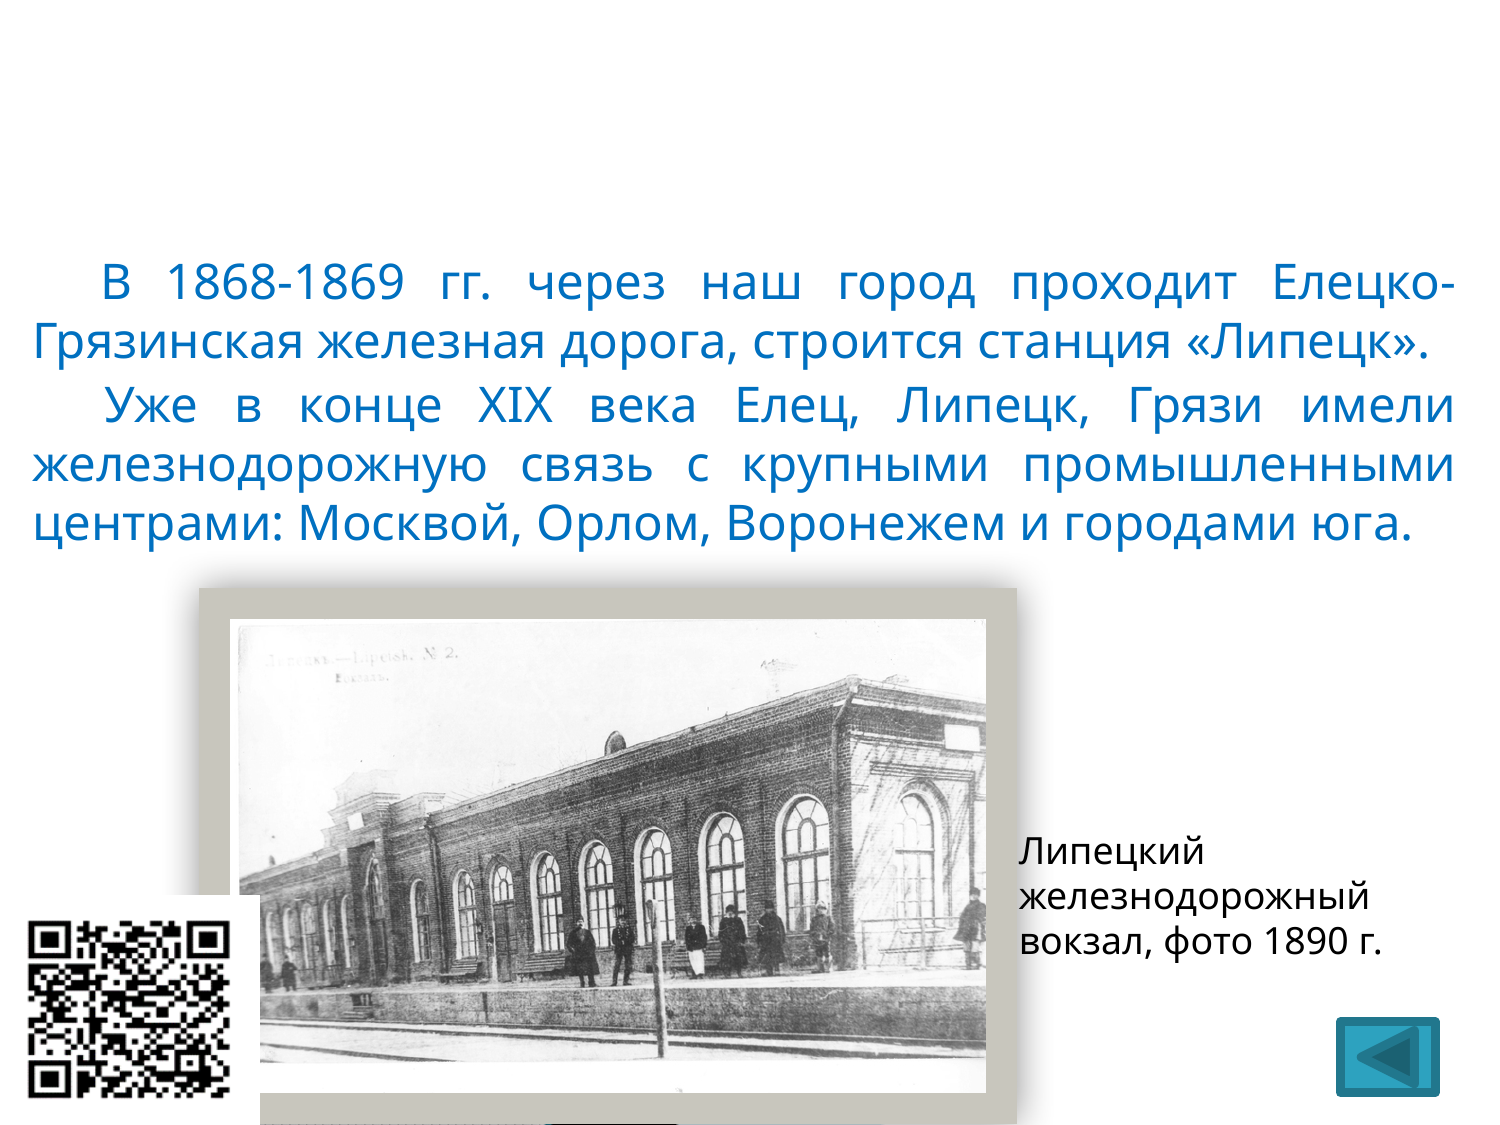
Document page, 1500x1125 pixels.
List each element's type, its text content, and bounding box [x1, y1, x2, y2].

picture [0, 618, 987, 1125]
list В 1868-1869 гг. через наш город проходит Елецко-Грязинская железная дорога, строится станция «Липецк». Уже в конце XIX века Елец, Липецк, Грязи имели железнодорожную связь с крупными промышленными центрами: Москвой, Орлом, Воронежем и городами юга. [17, 243, 1471, 622]
text_box Липецкий железнодорожный вокзал, фото 1890 г. [1003, 819, 1453, 970]
text_box [1336, 1017, 1440, 1097]
